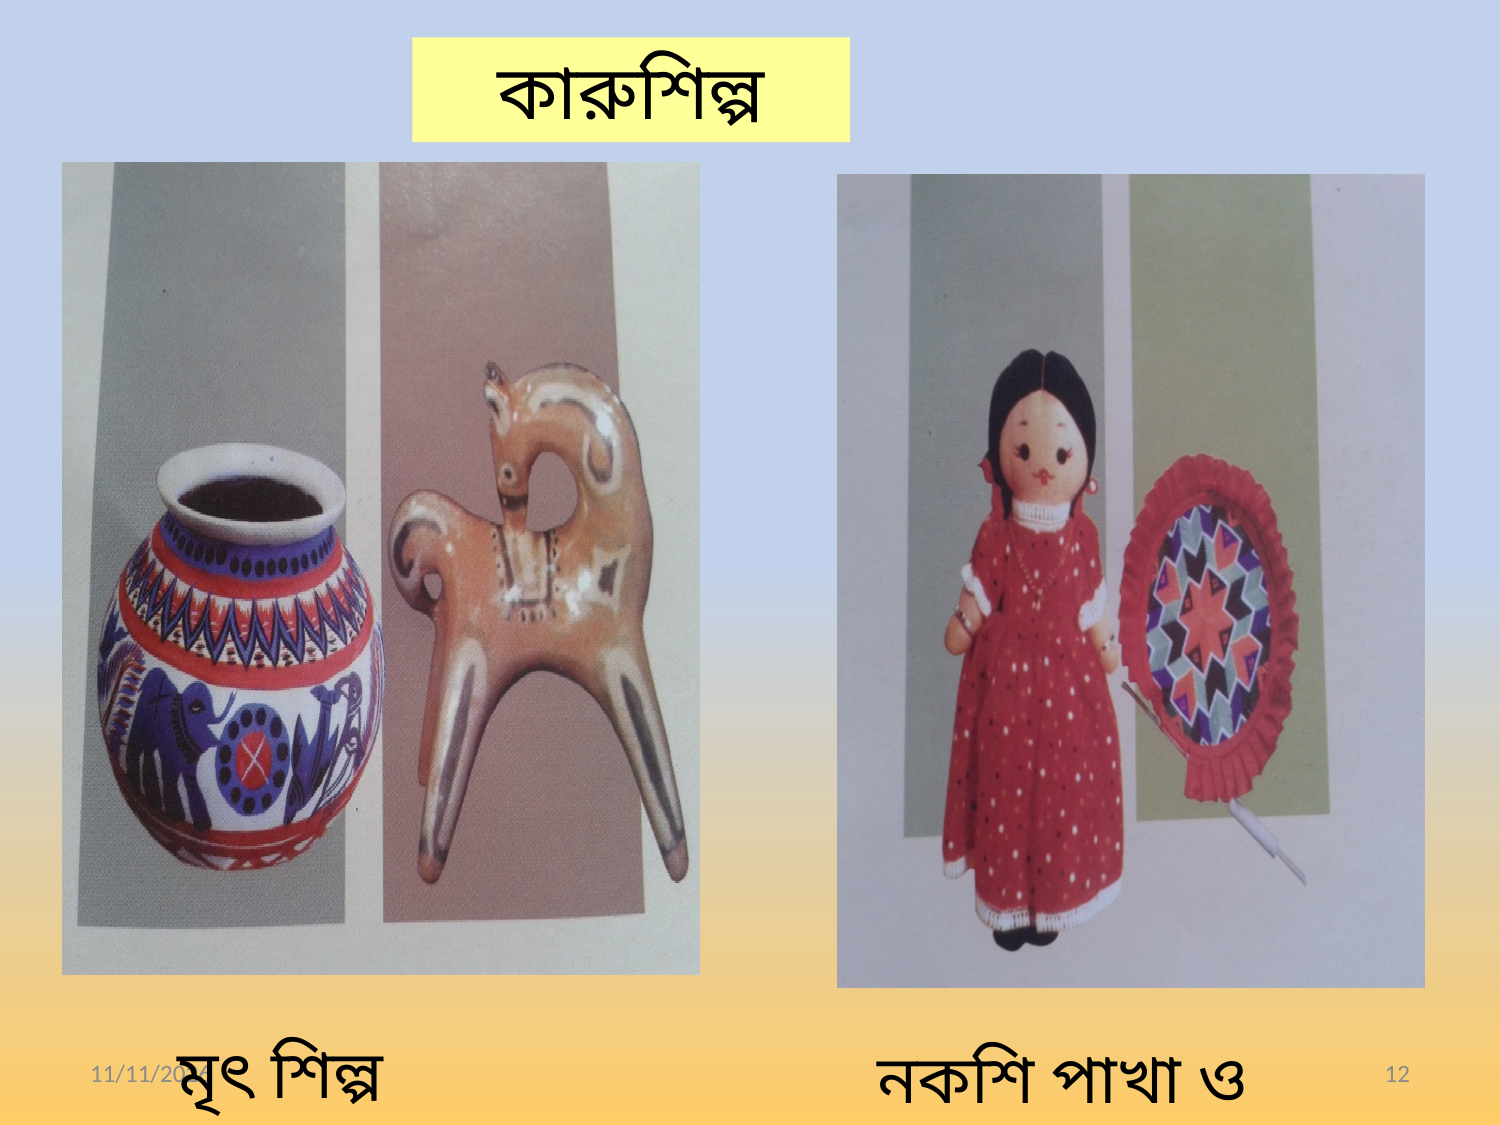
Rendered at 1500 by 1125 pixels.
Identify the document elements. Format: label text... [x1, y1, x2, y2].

picture [62, 162, 701, 976]
slide_number 12 [1074, 1042, 1425, 1103]
text_box কারুশিল্প [412, 37, 850, 143]
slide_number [75, 1042, 425, 1103]
text_box নকশি পাখা ও পুতুল [862, 1029, 1325, 1125]
picture [837, 174, 1426, 988]
text_box মৃৎ শিল্প [162, 1024, 500, 1120]
